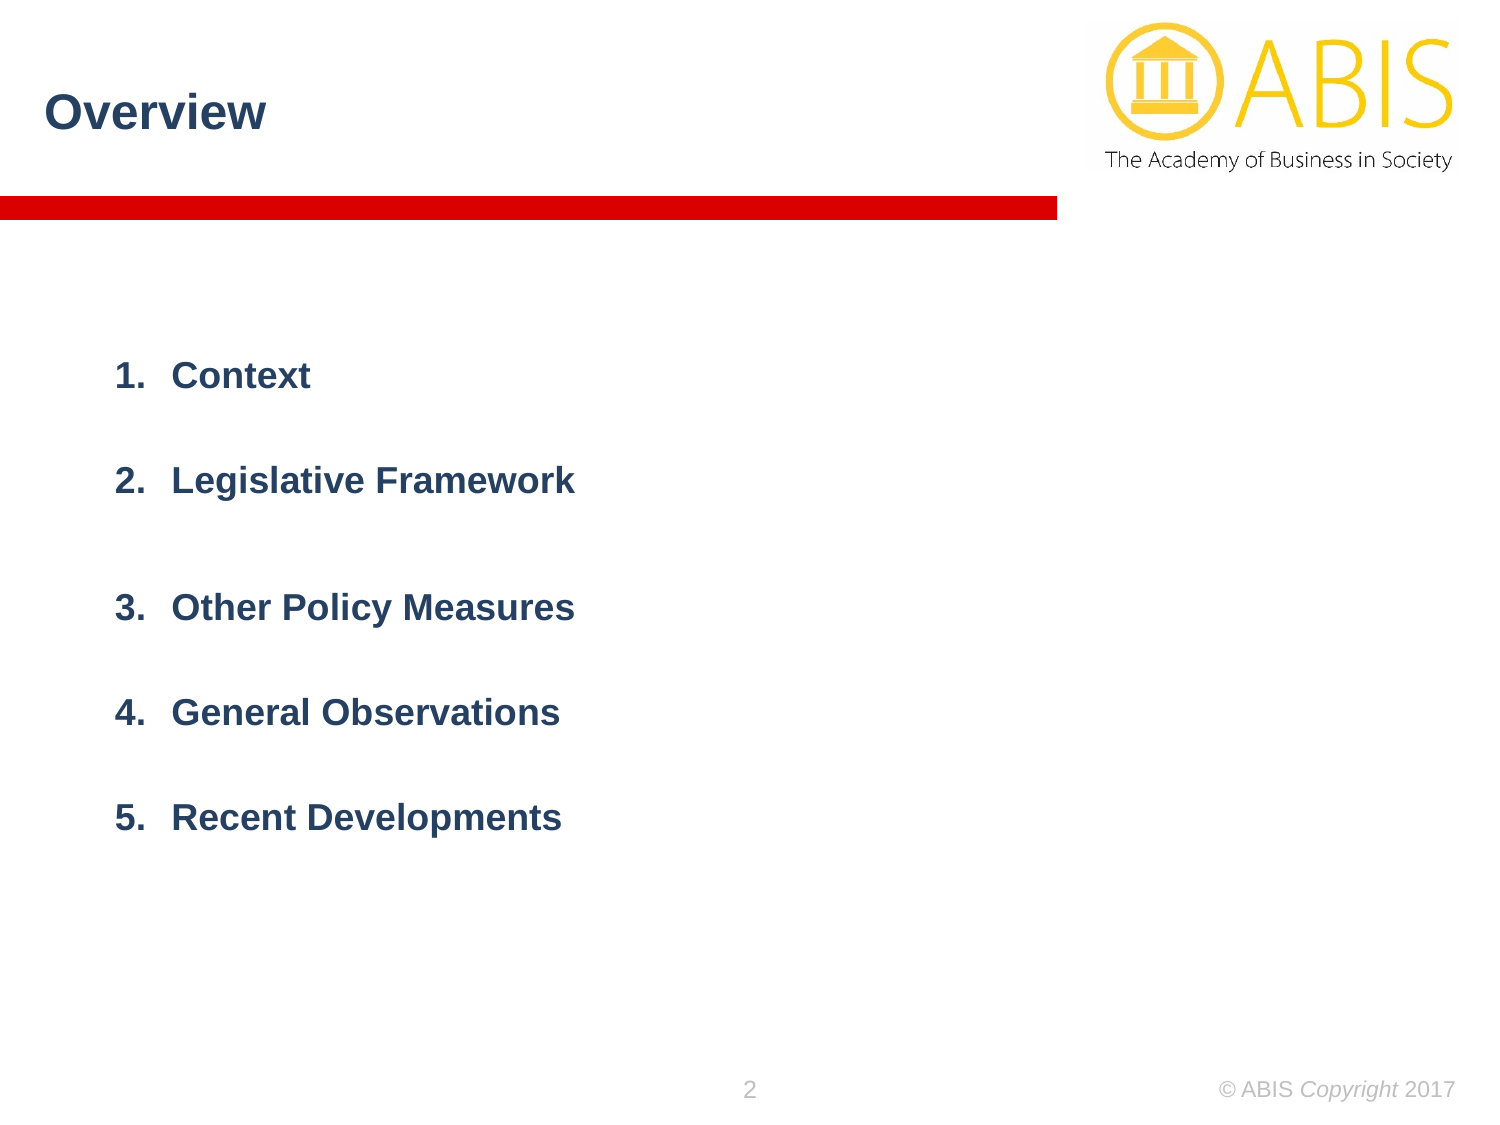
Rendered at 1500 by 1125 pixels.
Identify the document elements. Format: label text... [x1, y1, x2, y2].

list Context Legislative Framework Other Policy Measures General Observations Recent Developments [100, 290, 1306, 988]
picture [1282, 19, 1458, 173]
list Overview [29, 0, 1282, 220]
slide_number 2 [575, 1058, 925, 1119]
